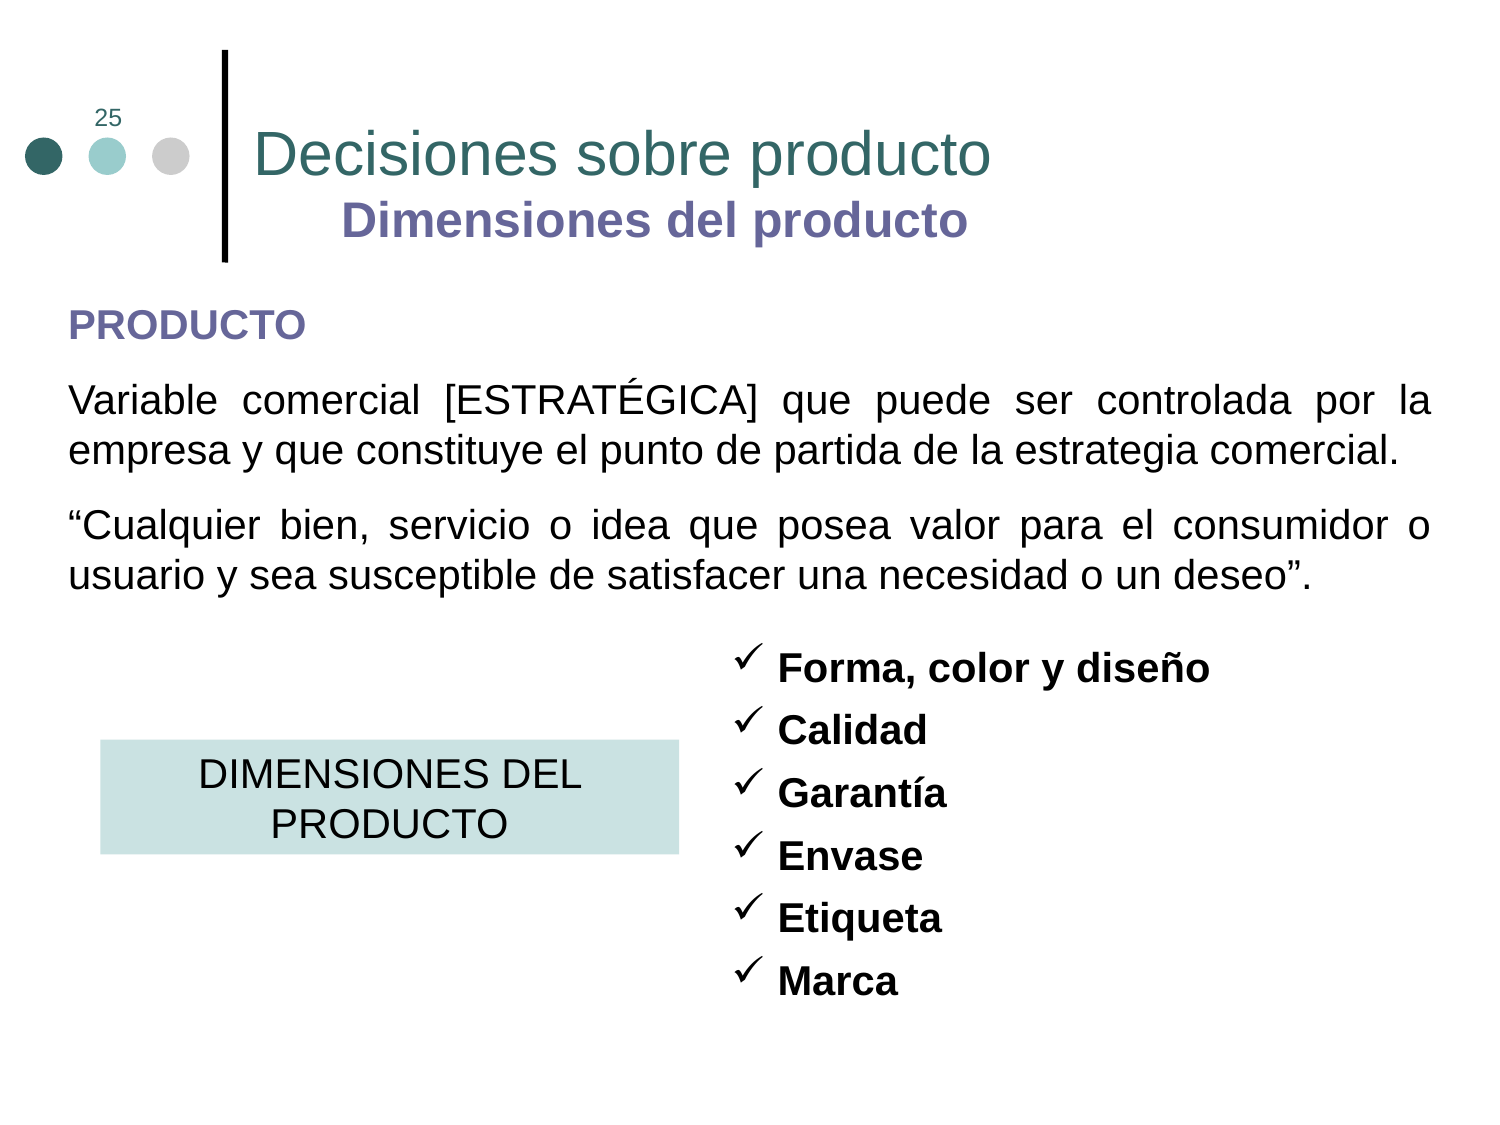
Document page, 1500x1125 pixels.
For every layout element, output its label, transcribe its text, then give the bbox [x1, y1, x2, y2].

list PRODUCTO Variable comercial [ESTRATÉGICA] que puede ser controlada por la empresa y que constituye el punto de partida de la estrategia comercial. “Cualquier bien, servicio o idea que posea valor para el consumidor o usuario y sea susceptible de satisfacer una necesidad o un deseo”. [53, 290, 1447, 657]
slide_number 25 [46, 93, 171, 169]
text_box DIMENSIONES DEL PRODUCTO [100, 739, 680, 855]
text_box Forma, color y diseño Calidad Garantía Envase Etiqueta Marca [702, 633, 1318, 1011]
title Decisiones sobre producto Dimensiones del producto [238, 31, 1459, 256]
